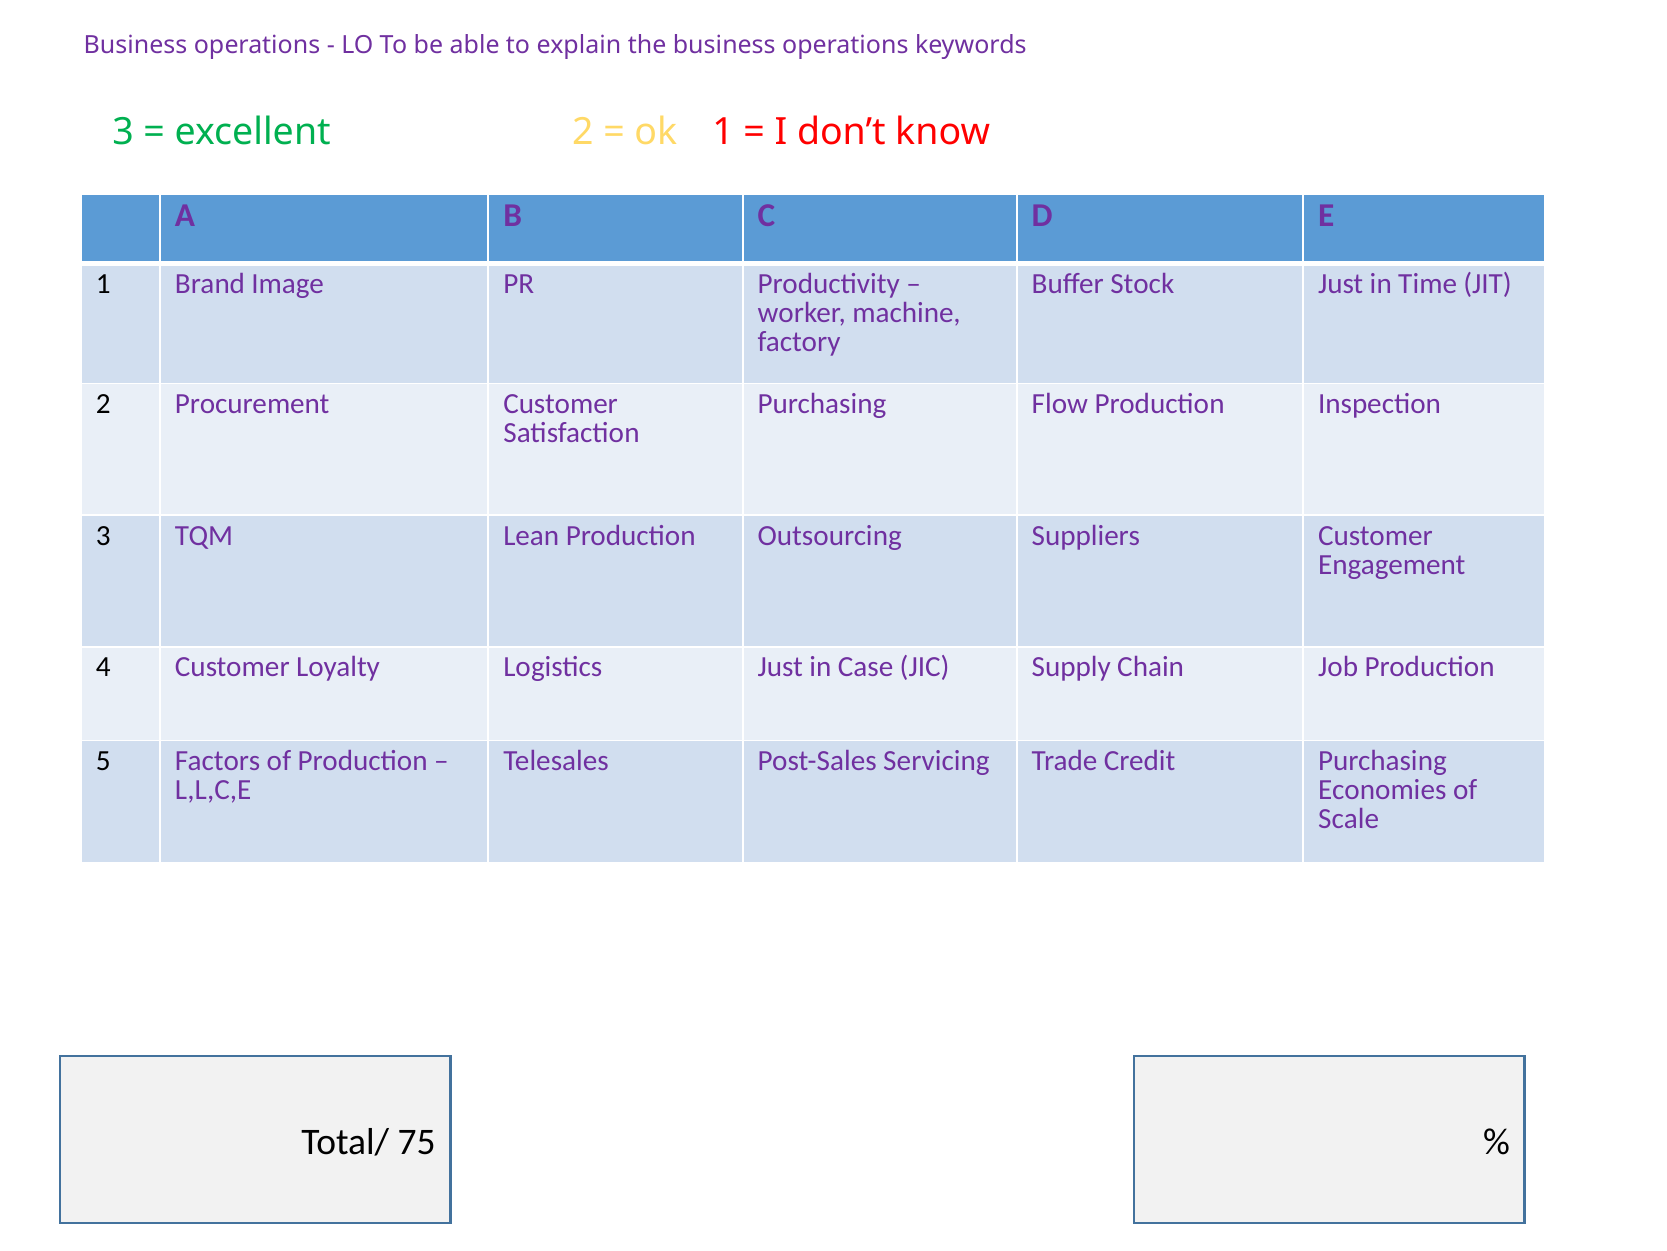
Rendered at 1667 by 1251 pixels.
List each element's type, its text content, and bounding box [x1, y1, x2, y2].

table_cell 1 [82, 266, 159, 383]
table_cell Just in Time (JIT) [1304, 266, 1544, 383]
text_box Total/ 75 [59, 1055, 452, 1224]
table_cell Supply Chain [1018, 648, 1302, 740]
table_cell Customer Engagement [1304, 516, 1544, 646]
table_header A [161, 195, 487, 261]
table_cell Flow Production [1018, 384, 1302, 514]
table_header C [744, 195, 1016, 261]
table_cell Post-Sales Servicing [744, 741, 1016, 862]
table_cell PR [489, 266, 742, 383]
table_cell Outsourcing [744, 516, 1016, 646]
table_cell Factors of Production – L,L,C,E [161, 741, 487, 862]
table_cell Purchasing Economies of Scale [1304, 741, 1544, 862]
table_header [82, 195, 159, 261]
text_box % [1133, 1055, 1526, 1224]
table_cell Productivity – worker, machine, factory [744, 266, 1016, 383]
table_cell Procurement [161, 384, 487, 514]
table_cell 3 [82, 516, 159, 646]
table_header D [1018, 195, 1302, 261]
table_cell Purchasing [744, 384, 1016, 514]
table_cell Customer Loyalty [161, 648, 487, 740]
table_cell Customer Satisfaction [489, 384, 742, 514]
table_cell 4 [82, 648, 159, 740]
table_cell Trade Credit [1018, 741, 1302, 862]
text_box 3 = excellent 2 = ok 1 = I don’t know [97, 100, 1361, 160]
table_cell 2 [82, 384, 159, 514]
table_header E [1304, 195, 1544, 261]
table_cell TQM [161, 516, 487, 646]
table_cell Lean Production [489, 516, 742, 646]
table_cell Telesales [489, 741, 742, 862]
text_box Business operations - LO To be able to explain the business operations keywords [68, 21, 1290, 67]
table_cell Just in Case (JIC) [744, 648, 1016, 740]
table_cell 5 [82, 741, 159, 862]
table_cell Logistics [489, 648, 742, 740]
table_cell Buffer Stock [1018, 266, 1302, 383]
table_header B [489, 195, 742, 261]
table_cell Job Production [1304, 648, 1544, 740]
table_cell Suppliers [1018, 516, 1302, 646]
table_cell Inspection [1304, 384, 1544, 514]
table_cell Brand Image [161, 266, 487, 383]
